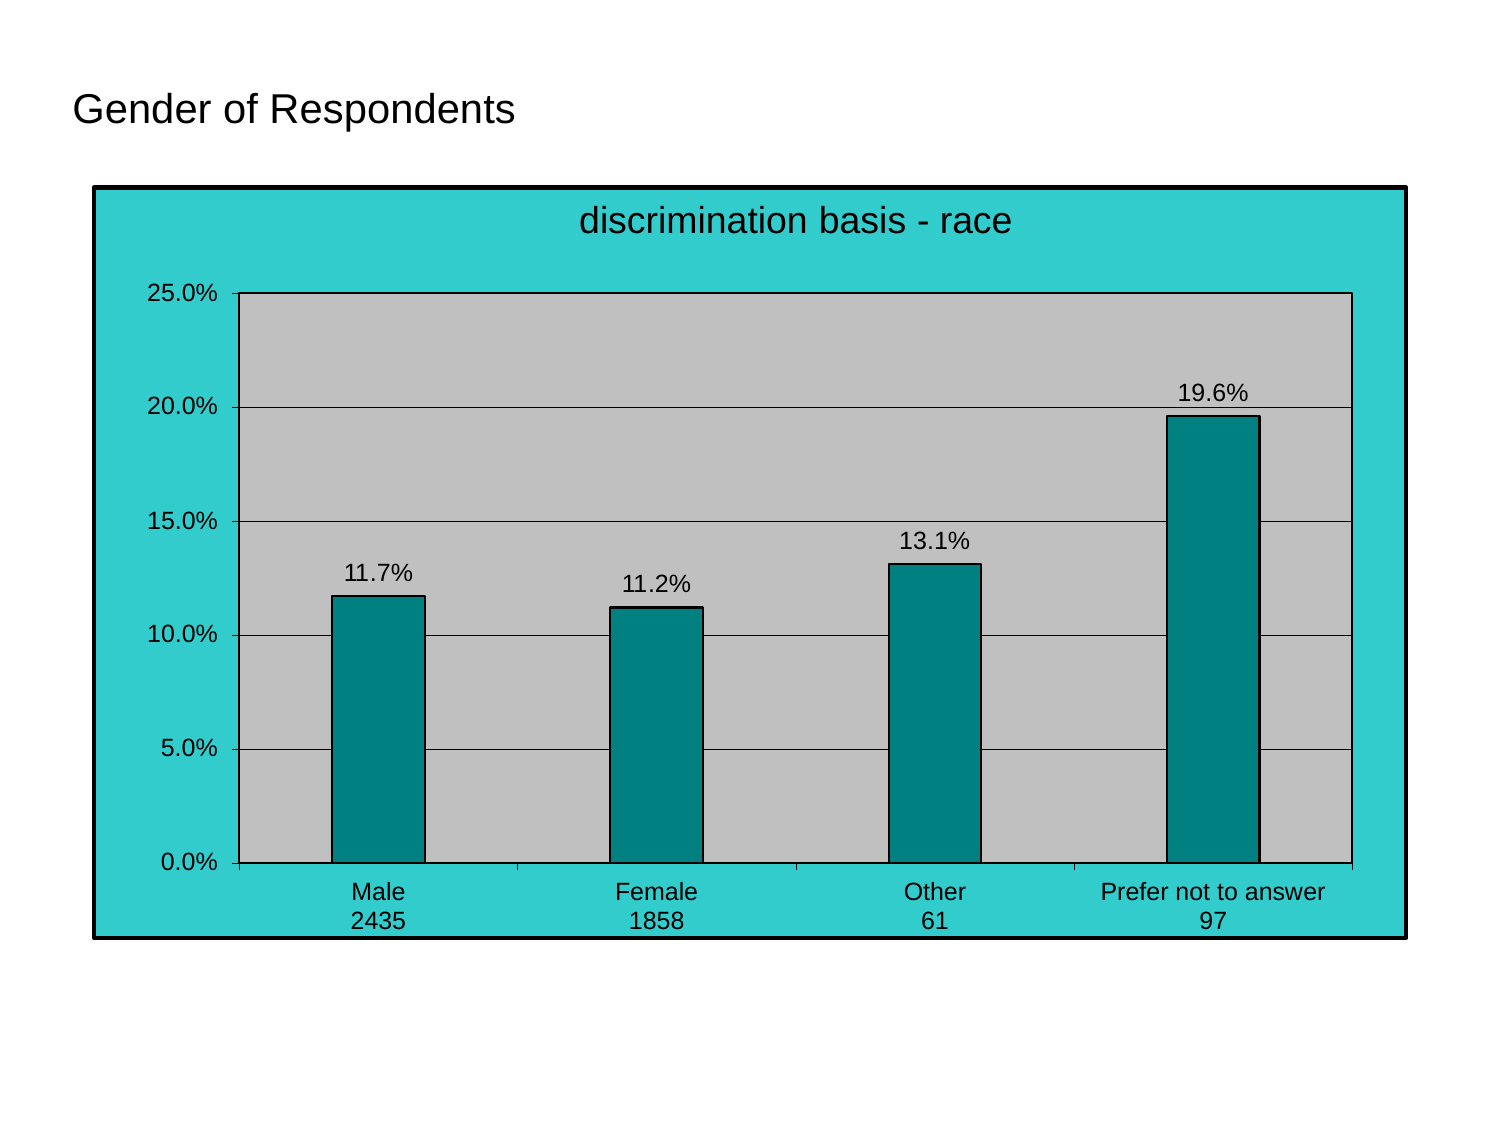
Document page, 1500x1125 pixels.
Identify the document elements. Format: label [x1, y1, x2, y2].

picture [91, 185, 1409, 940]
